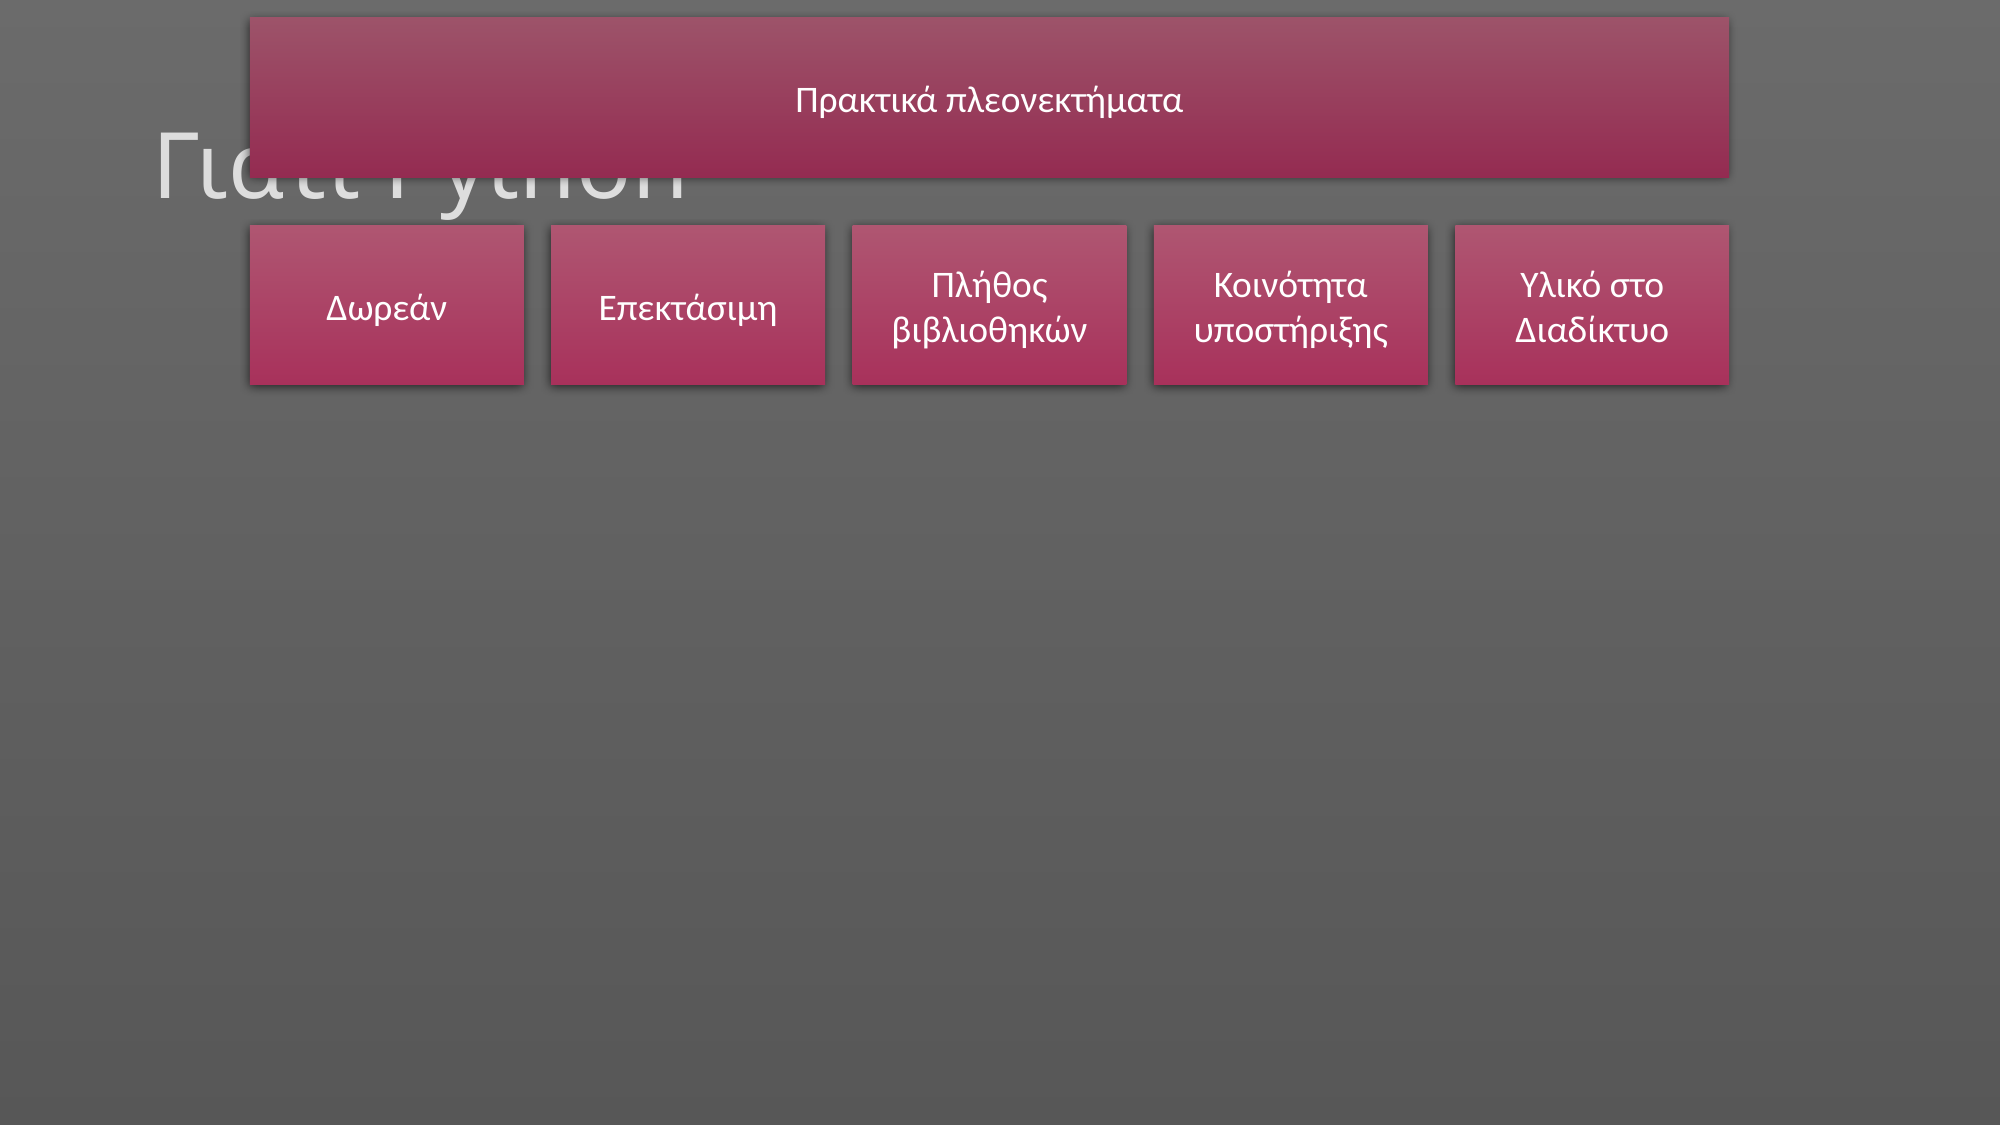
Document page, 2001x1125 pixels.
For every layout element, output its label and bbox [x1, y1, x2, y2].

text_box [64, 17, 1915, 1007]
